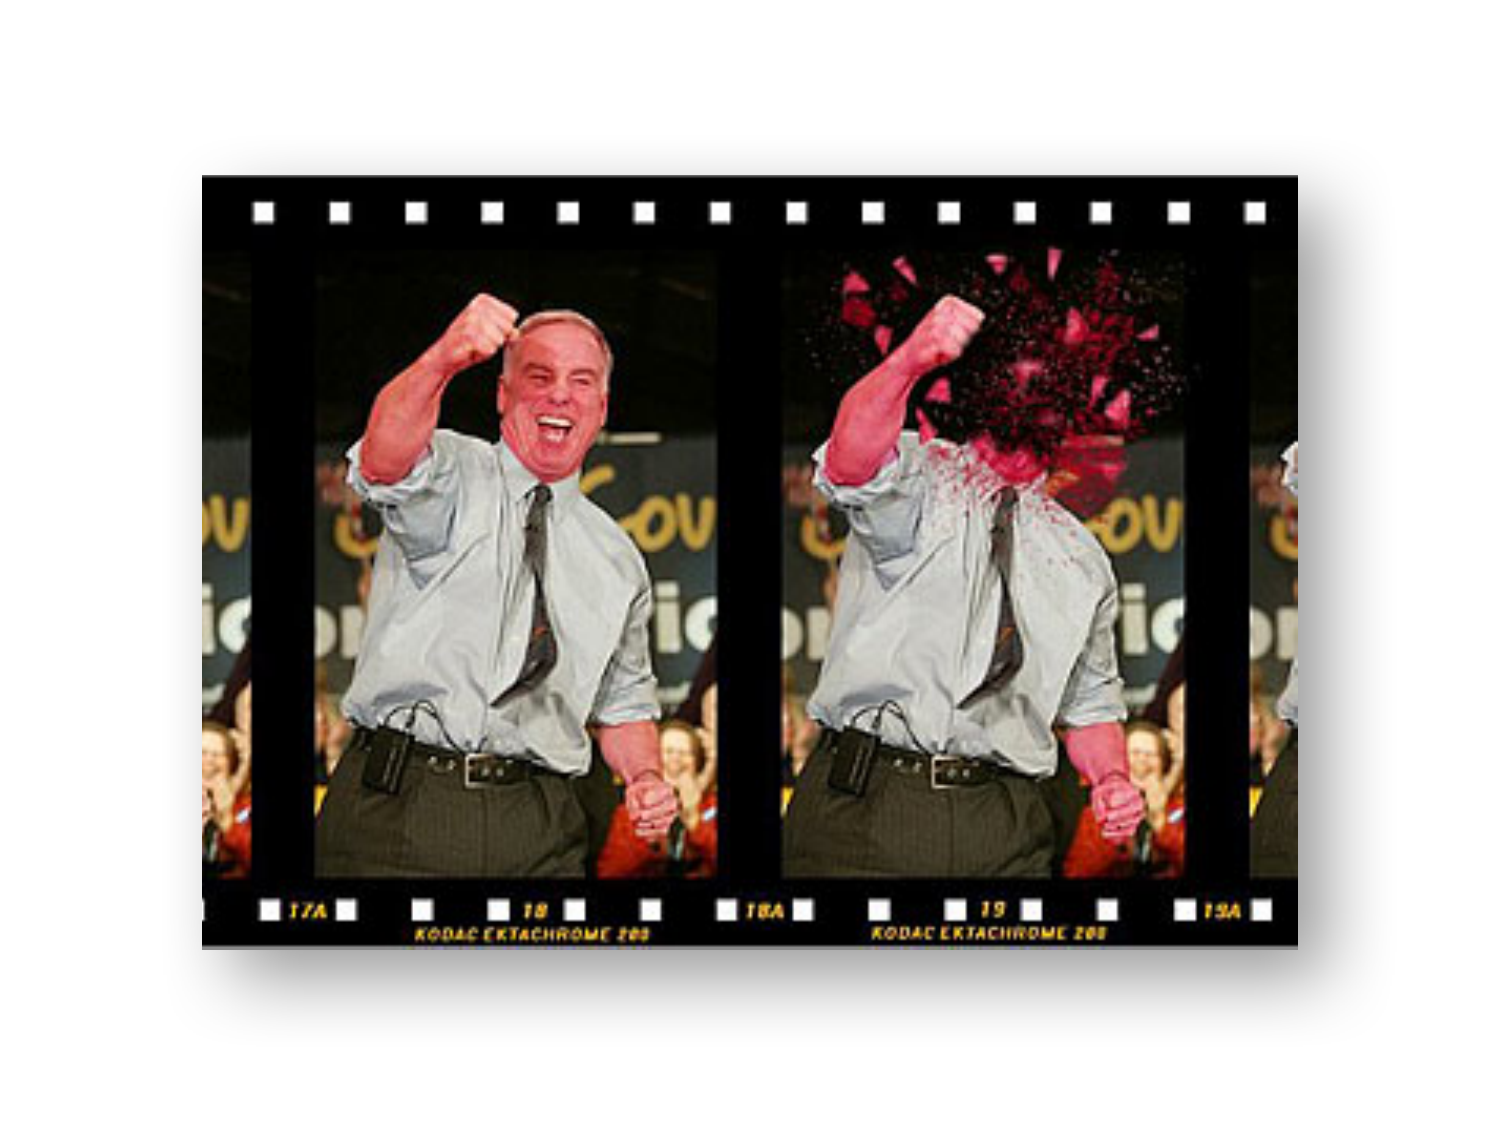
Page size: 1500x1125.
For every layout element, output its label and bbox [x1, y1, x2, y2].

picture [202, 175, 1298, 950]
